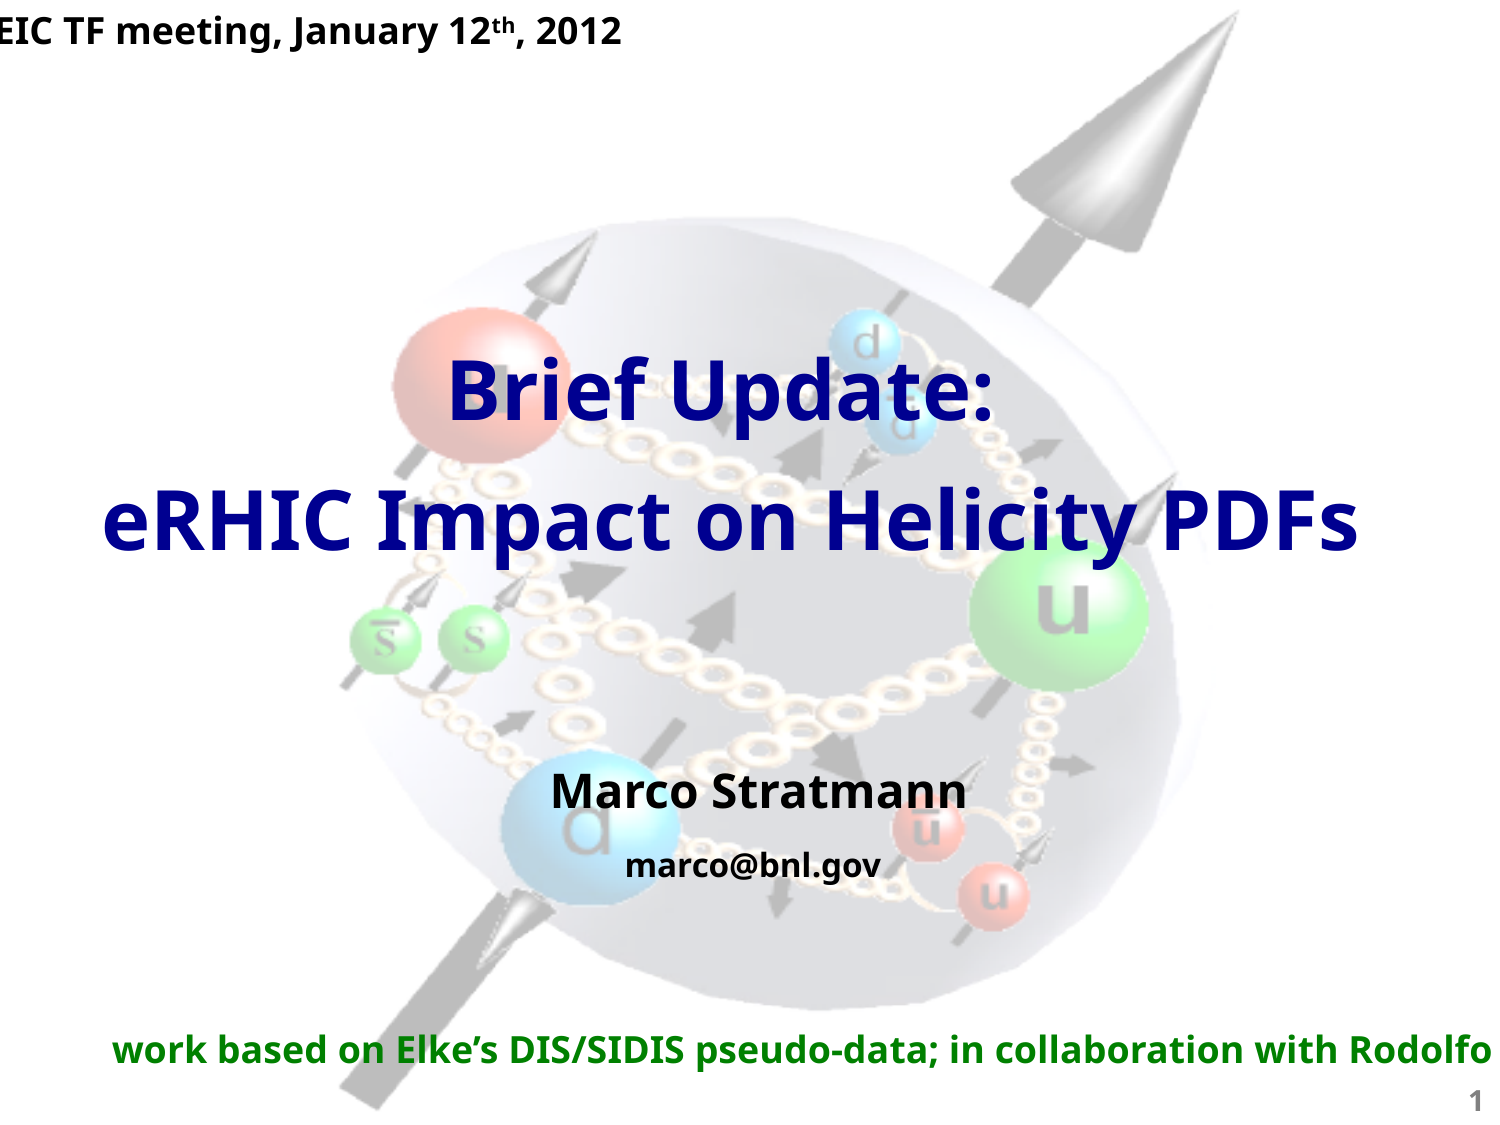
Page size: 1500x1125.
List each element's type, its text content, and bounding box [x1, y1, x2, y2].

text_box Brief Update: eRHIC Impact on Helicity PDFs [0, 351, 189, 640]
text_box work based on Elke’s DIS/SIDIS pseudo-data; in collaboration with Rodolfo [97, 1018, 189, 1079]
slide_number 1 [1303, 1079, 1500, 1125]
text_box EIC TF meeting, January 12th, 2012 [0, 0, 189, 60]
text_box Brief Update: eRHIC Impact on Helicity PDFs [1303, 351, 1463, 640]
picture [189, 0, 1303, 1125]
text_box work based on Elke’s DIS/SIDIS pseudo-data; in collaboration with Rodolfo [1303, 1018, 1500, 1079]
